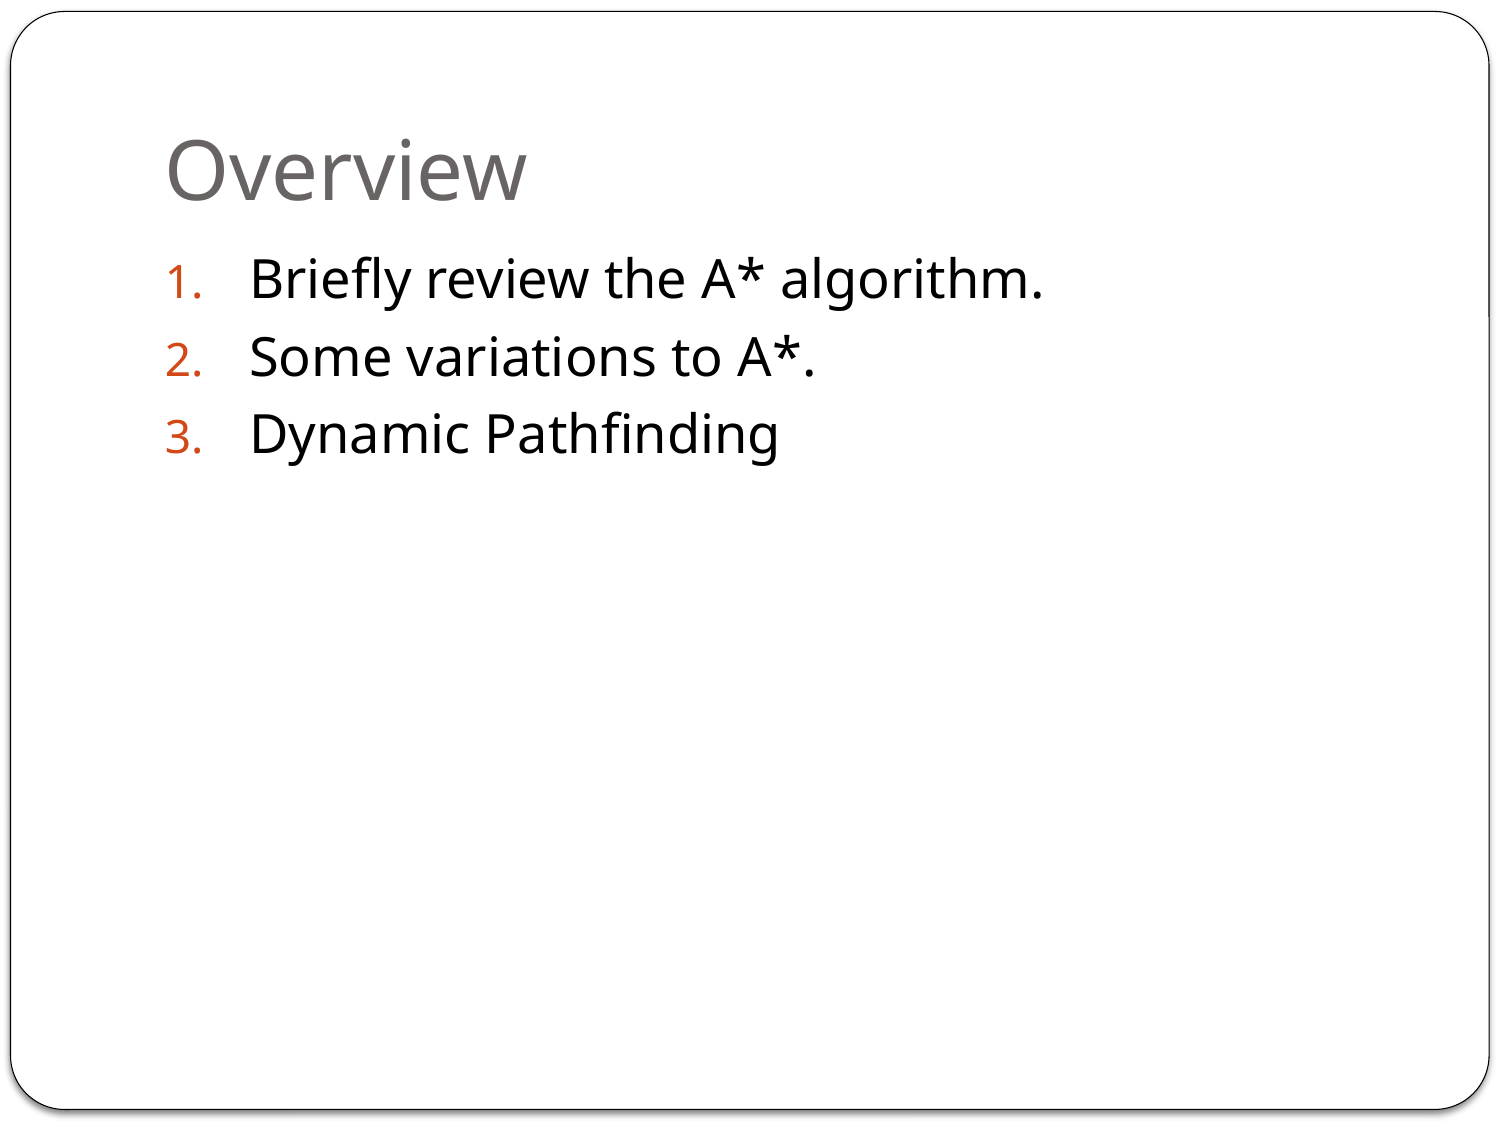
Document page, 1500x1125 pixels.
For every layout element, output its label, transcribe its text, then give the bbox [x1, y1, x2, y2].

title Overview [150, 45, 1425, 233]
list Briefly review the A* algorithm. Some variations to A*. Dynamic Pathfinding [150, 237, 1425, 988]
